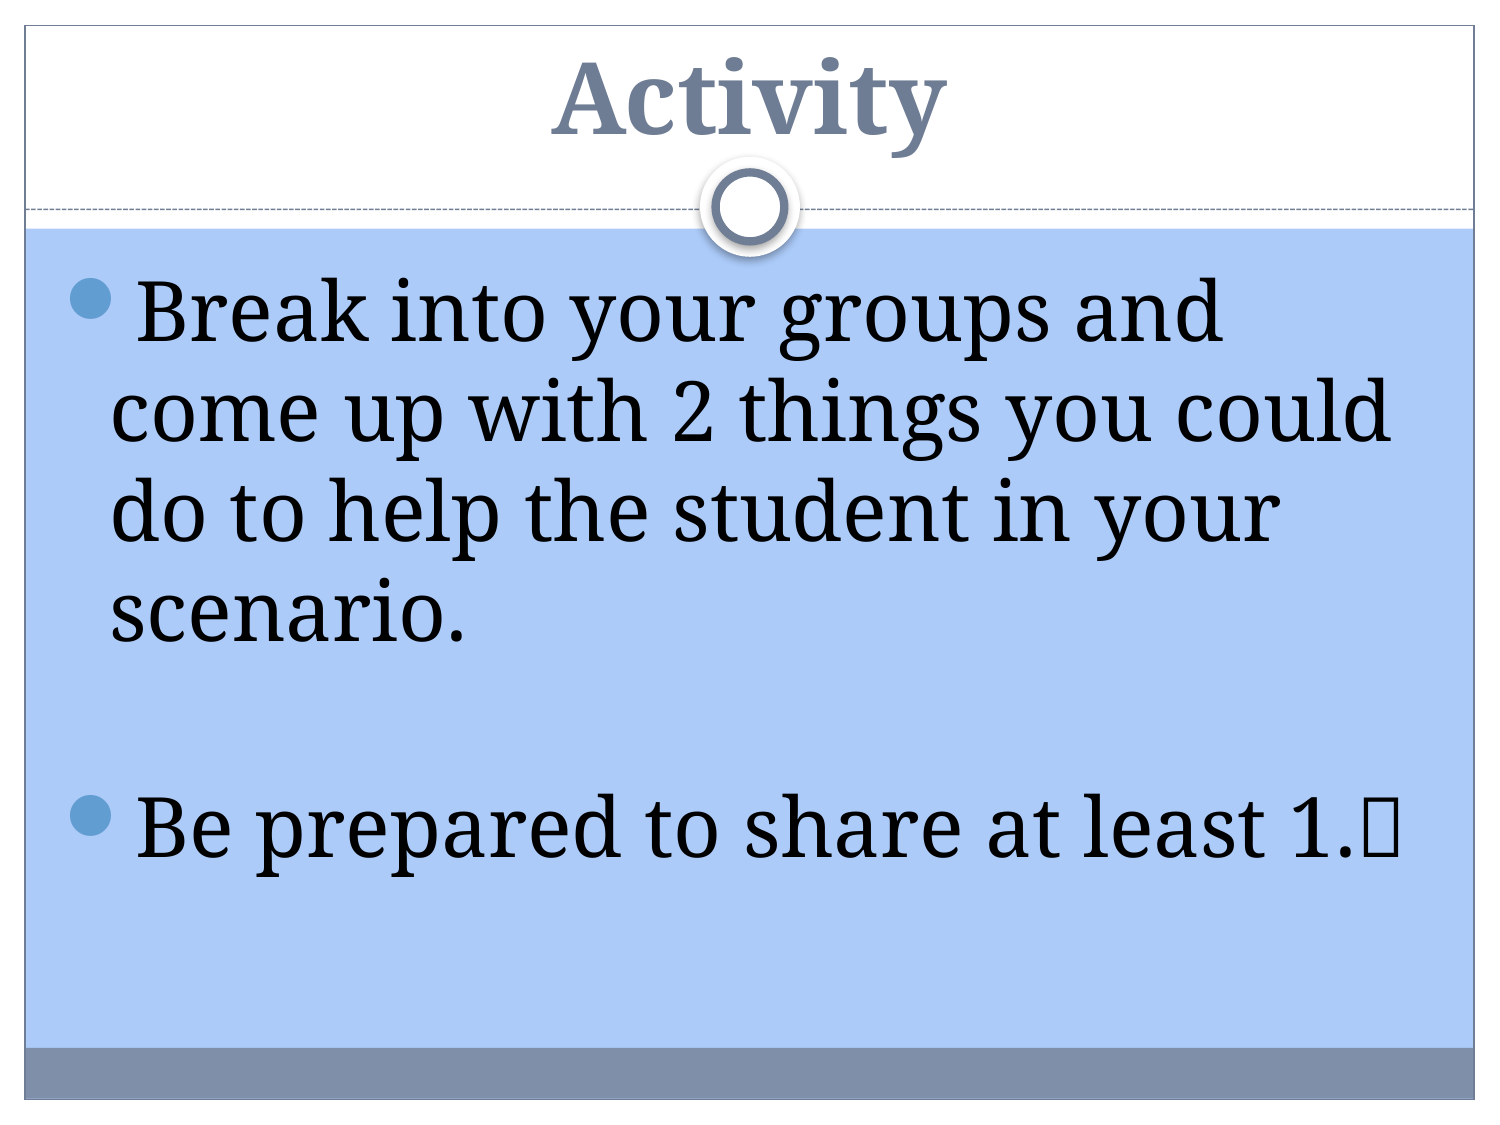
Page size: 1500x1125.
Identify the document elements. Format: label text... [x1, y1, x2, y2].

title Activity [49, 37, 1450, 163]
list Break into your groups and come up with 2 things you could do to help the student in your scenario. Be prepared to share at least 1. [49, 250, 1445, 1001]
